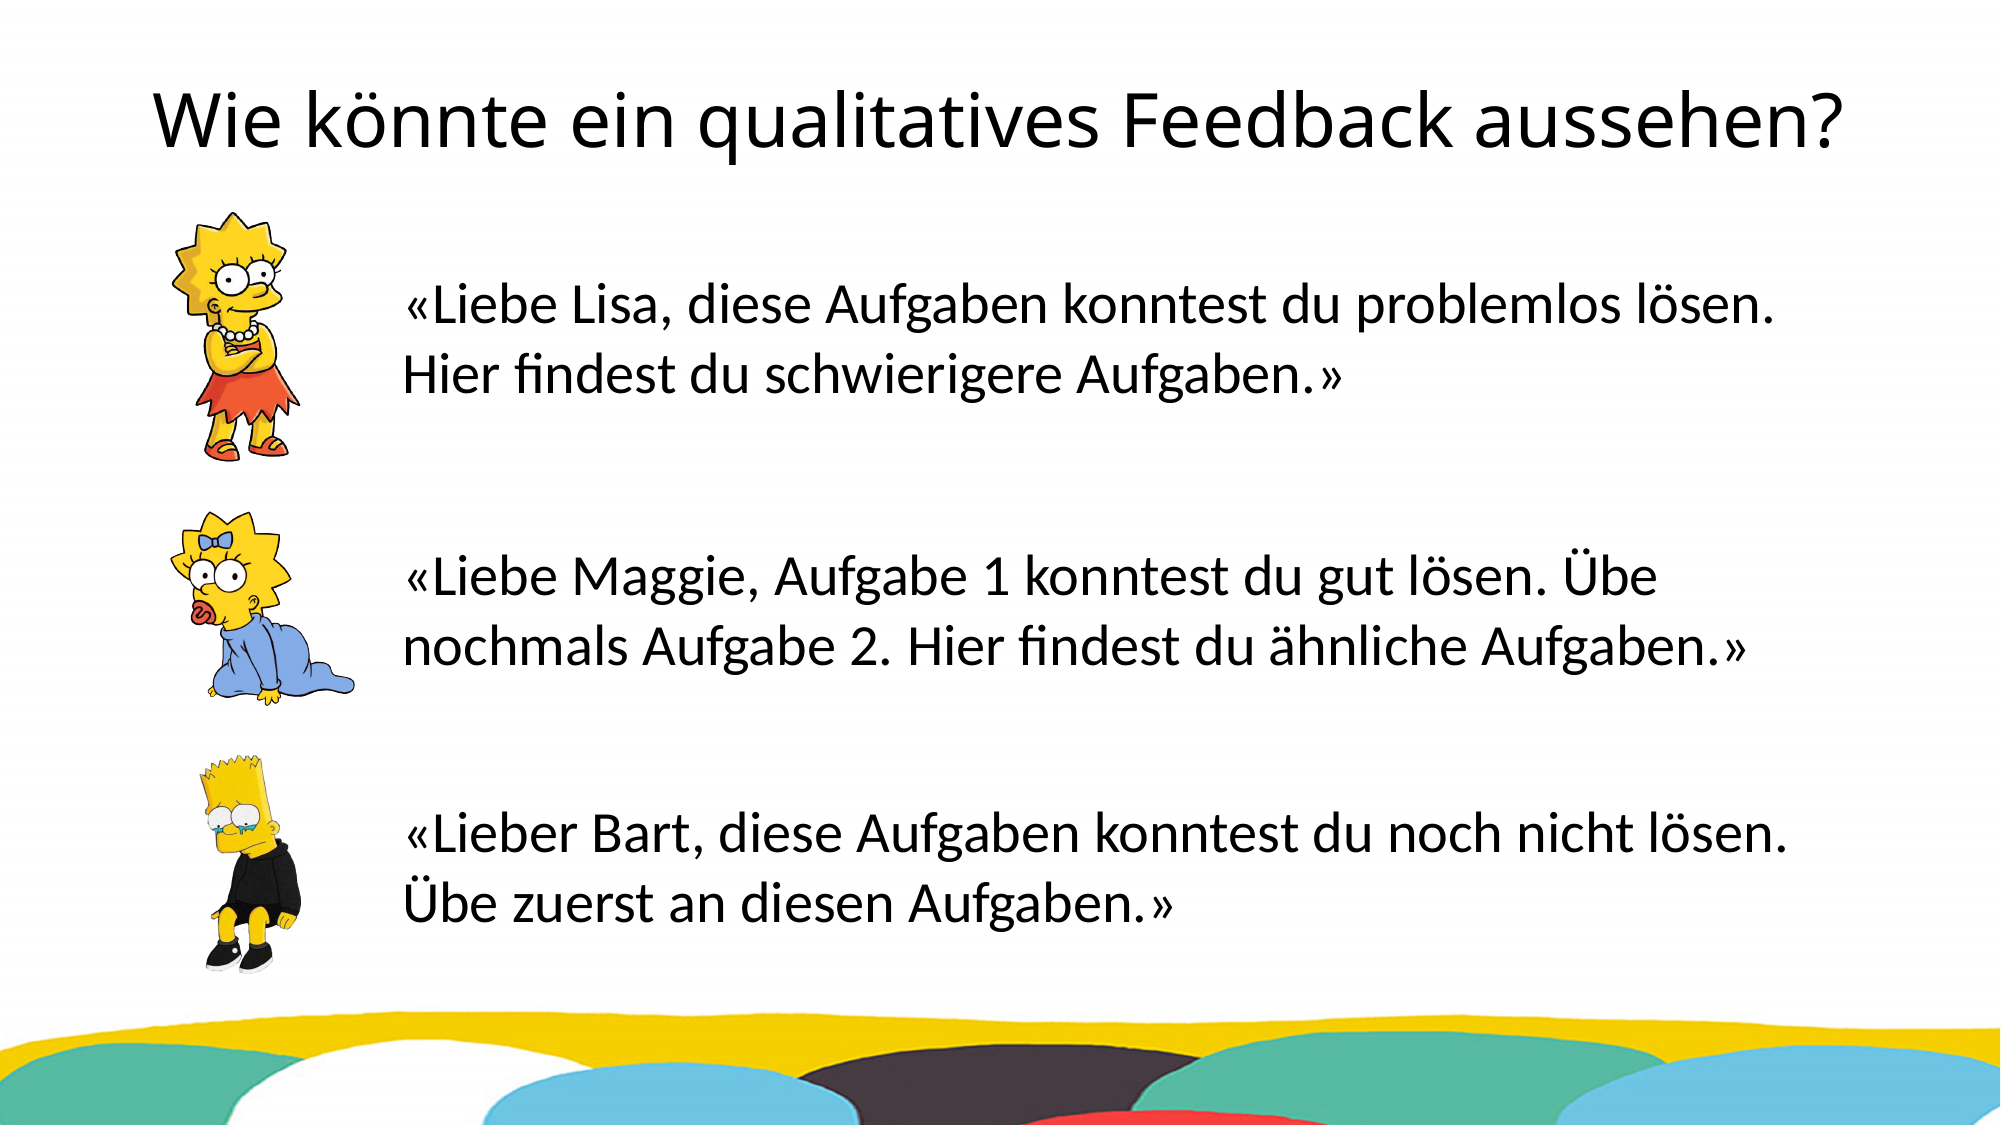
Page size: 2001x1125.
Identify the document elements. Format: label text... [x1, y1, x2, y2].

text_box «Lieber Bart, diese Aufgaben konntest du noch nicht lösen. Übe zuerst an diesen Aufgaben.» [387, 786, 1830, 941]
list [169, 211, 301, 462]
text_box «Liebe Maggie, Aufgabe 1 konntest du gut lösen. Übe nochmals Aufgabe 2. Hier findest du ähnliche Aufgaben.» [387, 530, 1830, 685]
text_box «Liebe Lisa, diese Aufgaben konntest du problemlos lösen. Hier findest du schwierigere Aufgaben.» [387, 258, 1830, 413]
picture [0, 0, 2001, 1125]
title Wie könnte ein qualitatives Feedback aussehen? [137, 59, 1863, 278]
